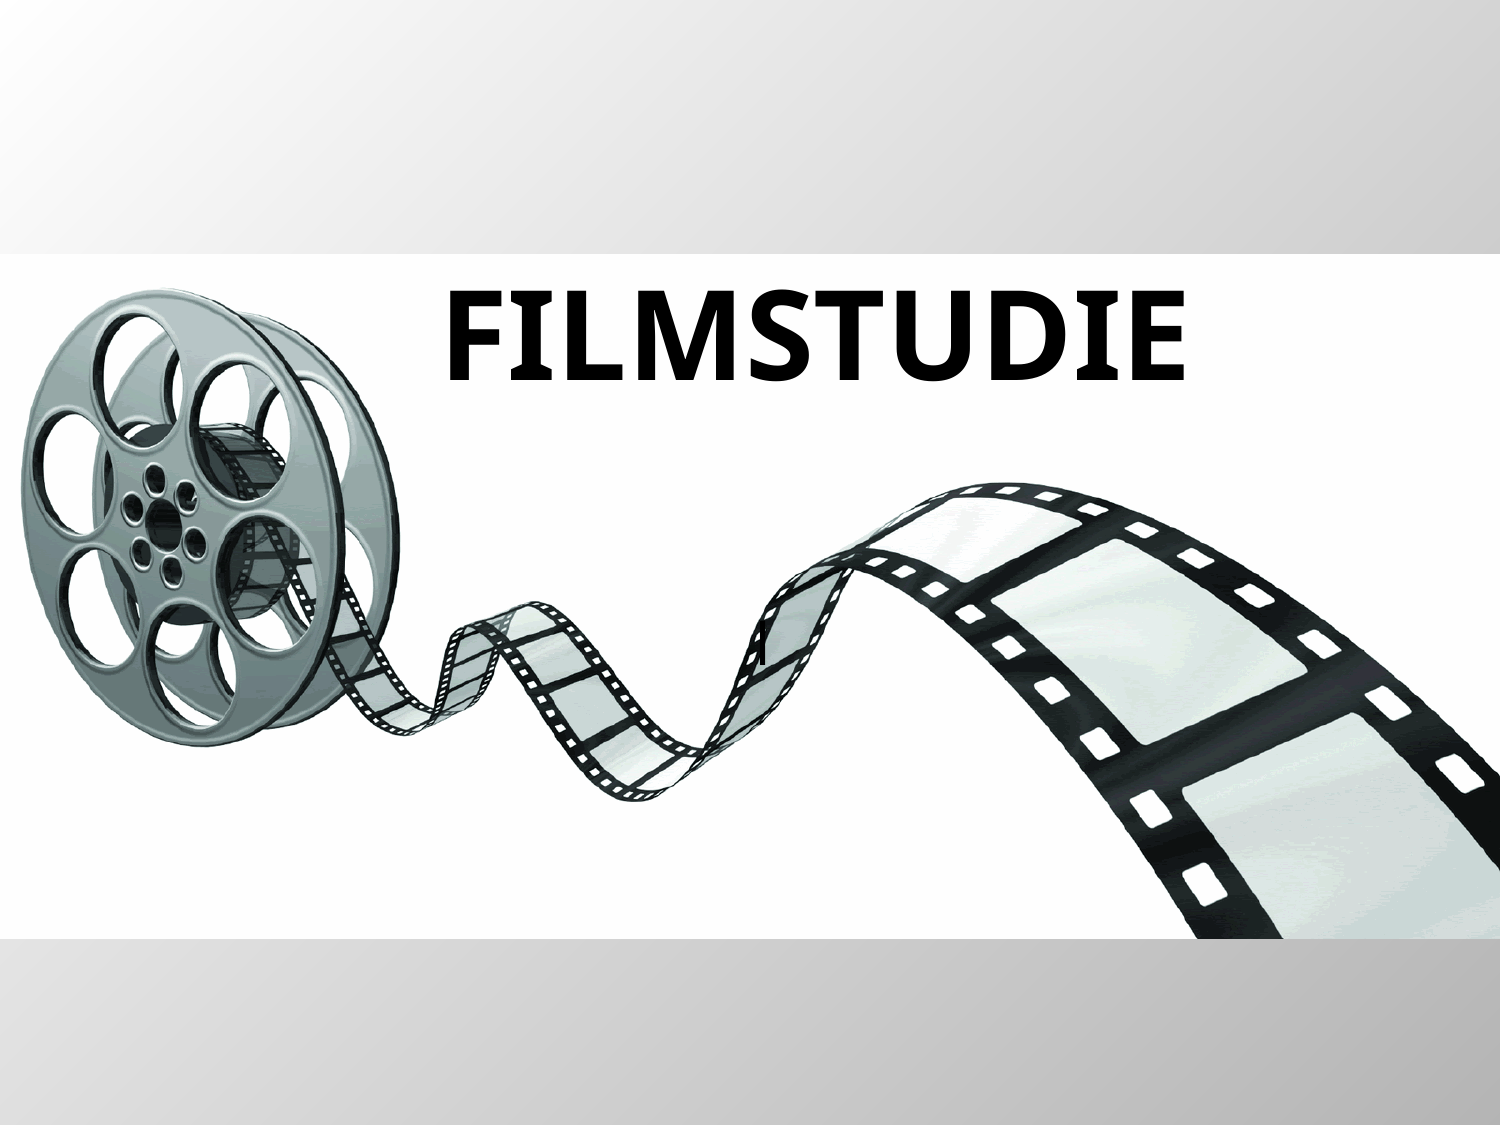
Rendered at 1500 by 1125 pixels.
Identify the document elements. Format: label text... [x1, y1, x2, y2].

picture [0, 254, 1500, 940]
title filmstudie [131, 24, 1500, 254]
